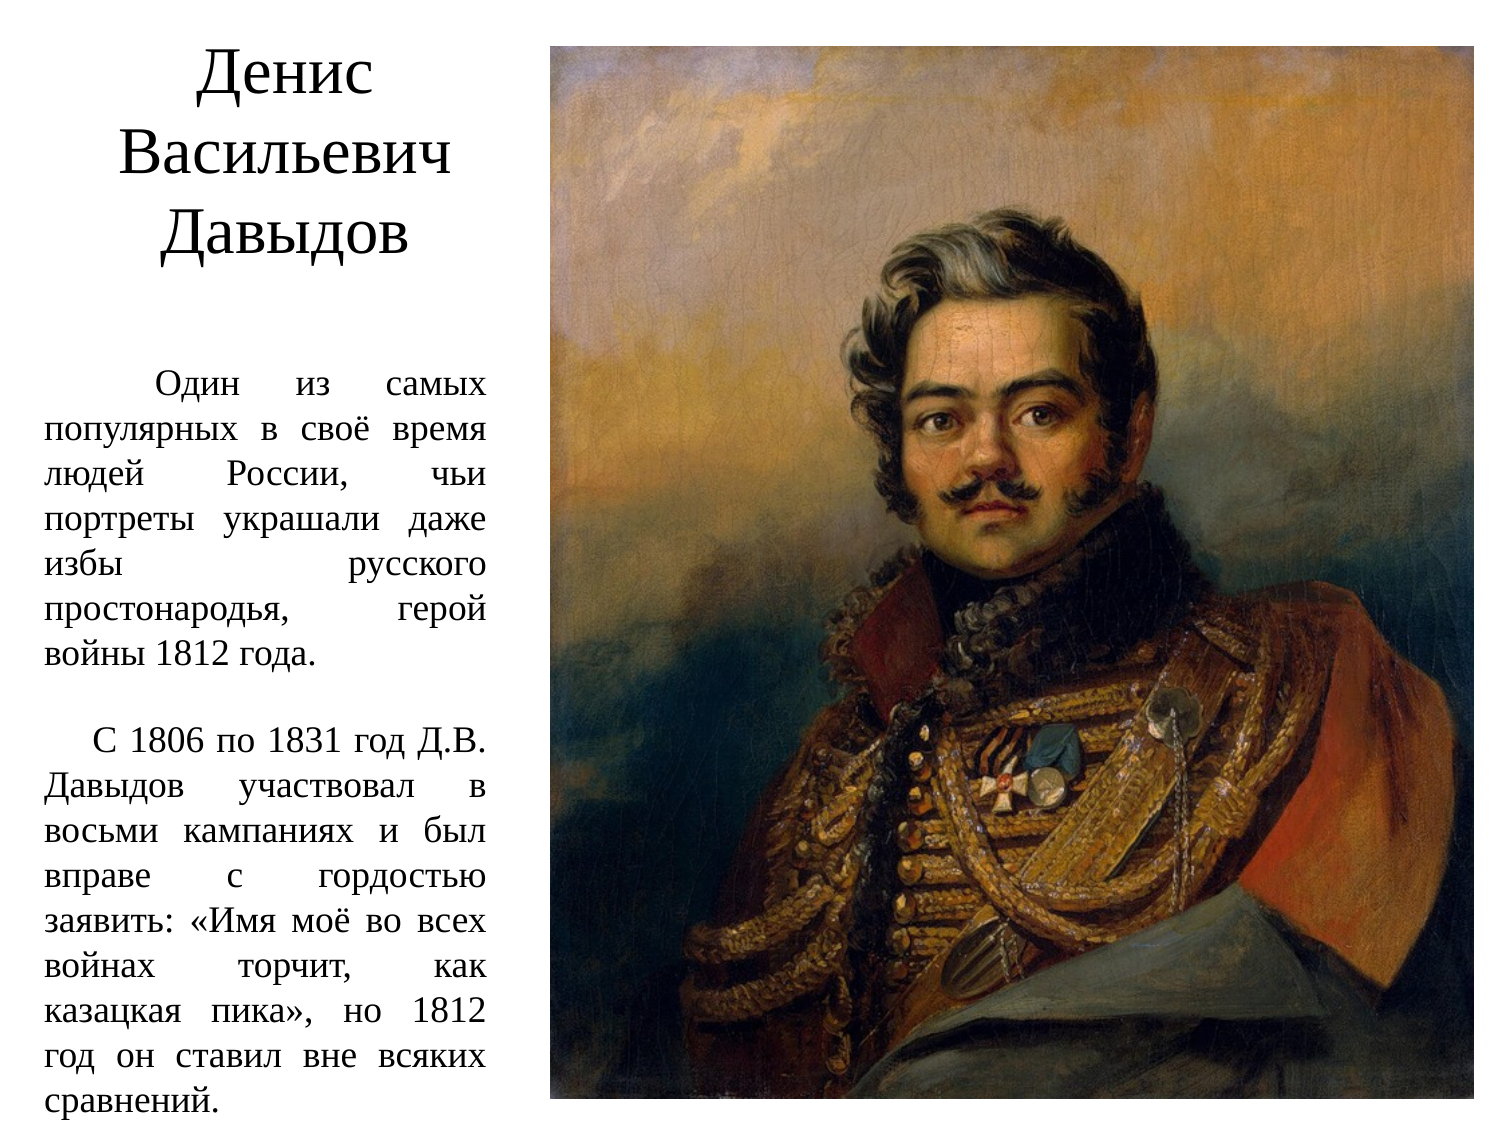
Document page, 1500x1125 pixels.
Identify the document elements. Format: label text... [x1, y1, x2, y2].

picture [550, 46, 1474, 1099]
list Один из самых популярных в своё время людей России, чьи портреты украшали даже избы русского простонародья, герой войны 1812 года. С 1806 по 1831 год Д.В. Давыдов участвовал в восьми кампаниях и был вправе с гордостью заявить: «Имя моё во всех войнах торчит, как казацкая пика», но 1812 год он ставил вне всяких сравнений. [29, 262, 502, 1125]
title Денис Васильевич Давыдов [41, 19, 530, 244]
